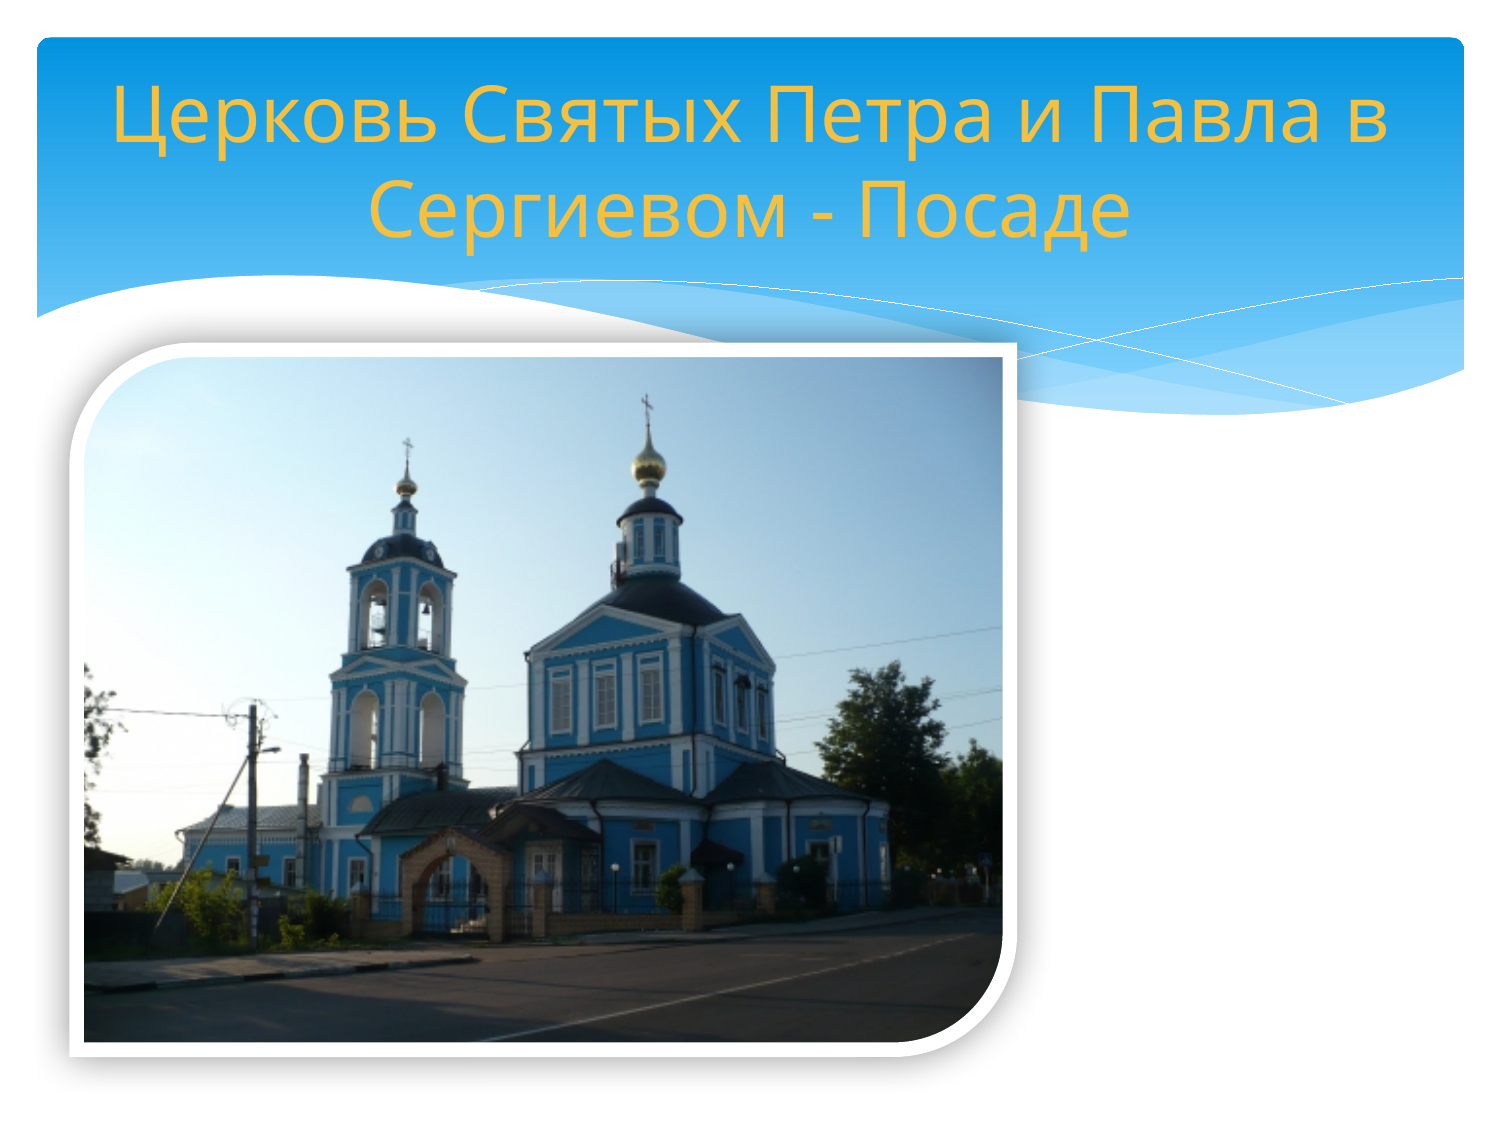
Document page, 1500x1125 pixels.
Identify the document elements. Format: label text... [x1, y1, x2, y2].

picture [76, 349, 1011, 1050]
title Церковь Святых Петра и Павла в Сергиевом - Посаде [75, 55, 1425, 261]
